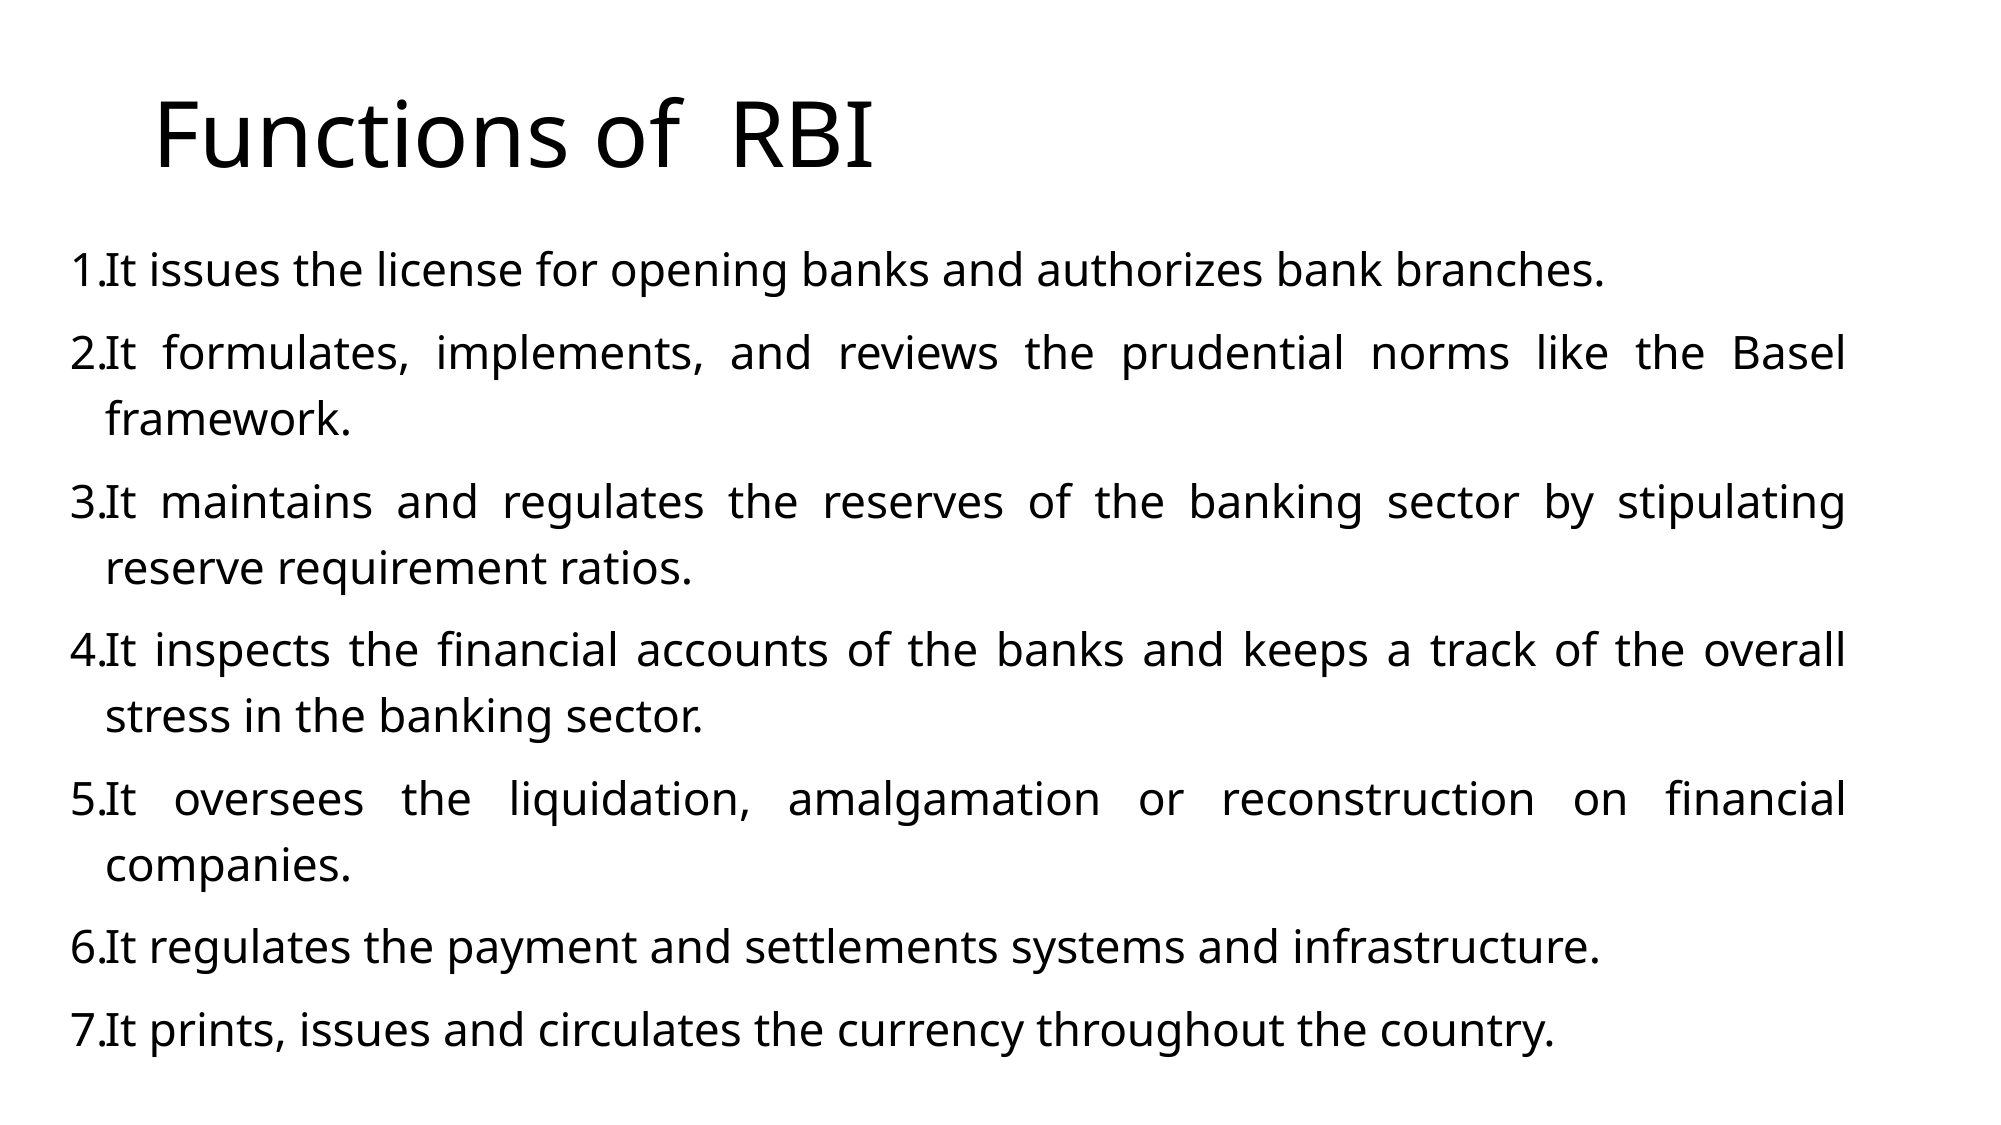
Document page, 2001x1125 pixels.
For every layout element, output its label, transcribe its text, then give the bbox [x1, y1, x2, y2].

title Functions of RBI [137, 77, 1863, 198]
list It issues the license for opening banks and authorizes bank branches. It formulates, implements, and reviews the prudential norms like the Basel framework. It maintains and regulates the reserves of the banking sector by stipulating reserve requirement ratios. It inspects the financial accounts of the banks and keeps a track of the overall stress in the banking sector. It oversees the liquidation, amalgamation or reconstruction on financial companies. It regulates the payment and settlements systems and infrastructure. It prints, issues and circulates the currency throughout the country. [54, 222, 1863, 1066]
